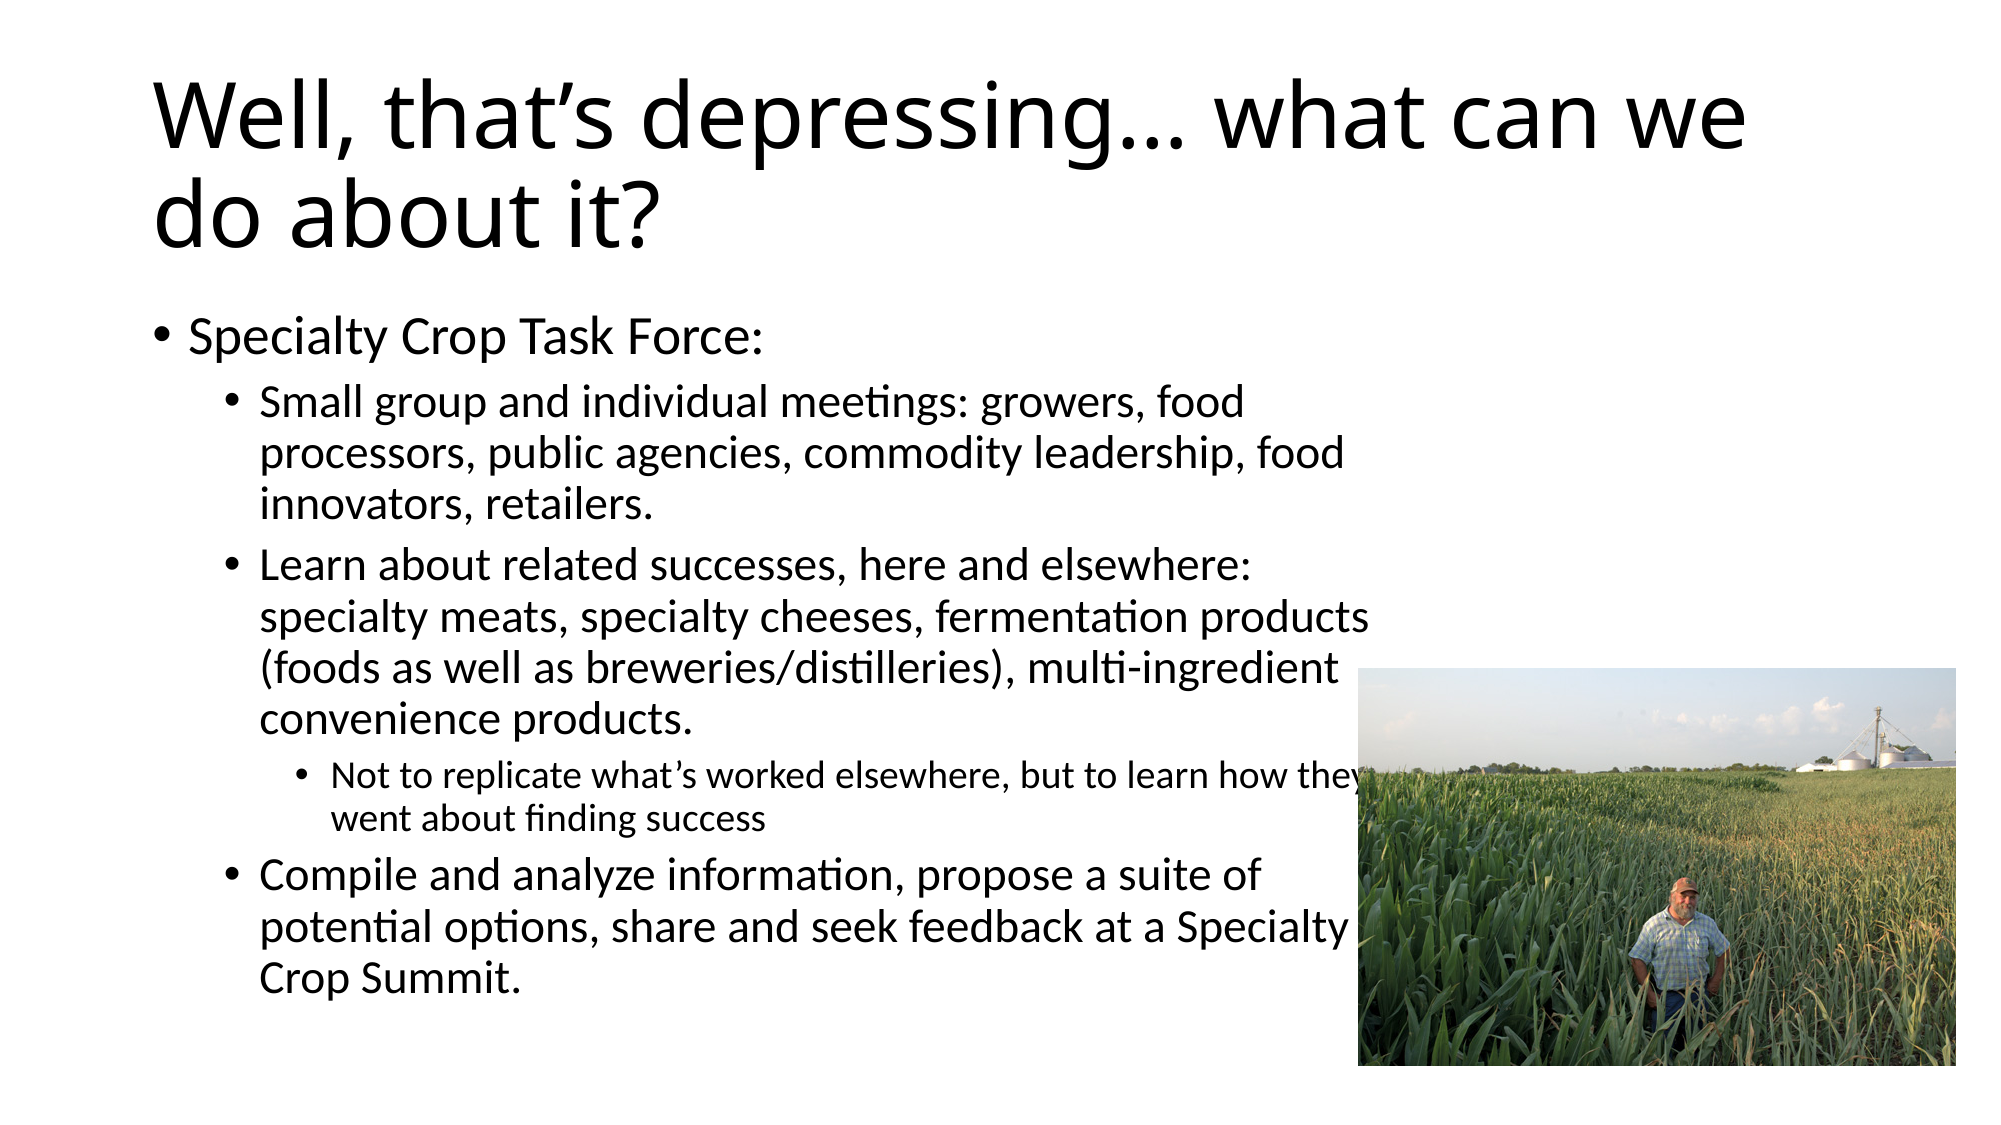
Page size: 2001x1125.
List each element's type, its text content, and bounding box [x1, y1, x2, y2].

list Specialty Crop Task Force: Small group and individual meetings: growers, food processors, public agencies, commodity leadership, food innovators, retailers. Learn about related successes, here and elsewhere: specialty meats, specialty cheeses, fermentation products (foods as well as breweries/distilleries), multi-ingredient convenience products. Not to replicate what’s worked elsewhere, but to learn how they went about finding success Compile and analyze information, propose a suite of potential options, share and seek feedback at a Specialty Crop Summit. [137, 299, 1422, 1014]
title Well, that’s depressing… what can we do about it? [137, 59, 1863, 278]
picture [1358, 668, 1956, 1066]
